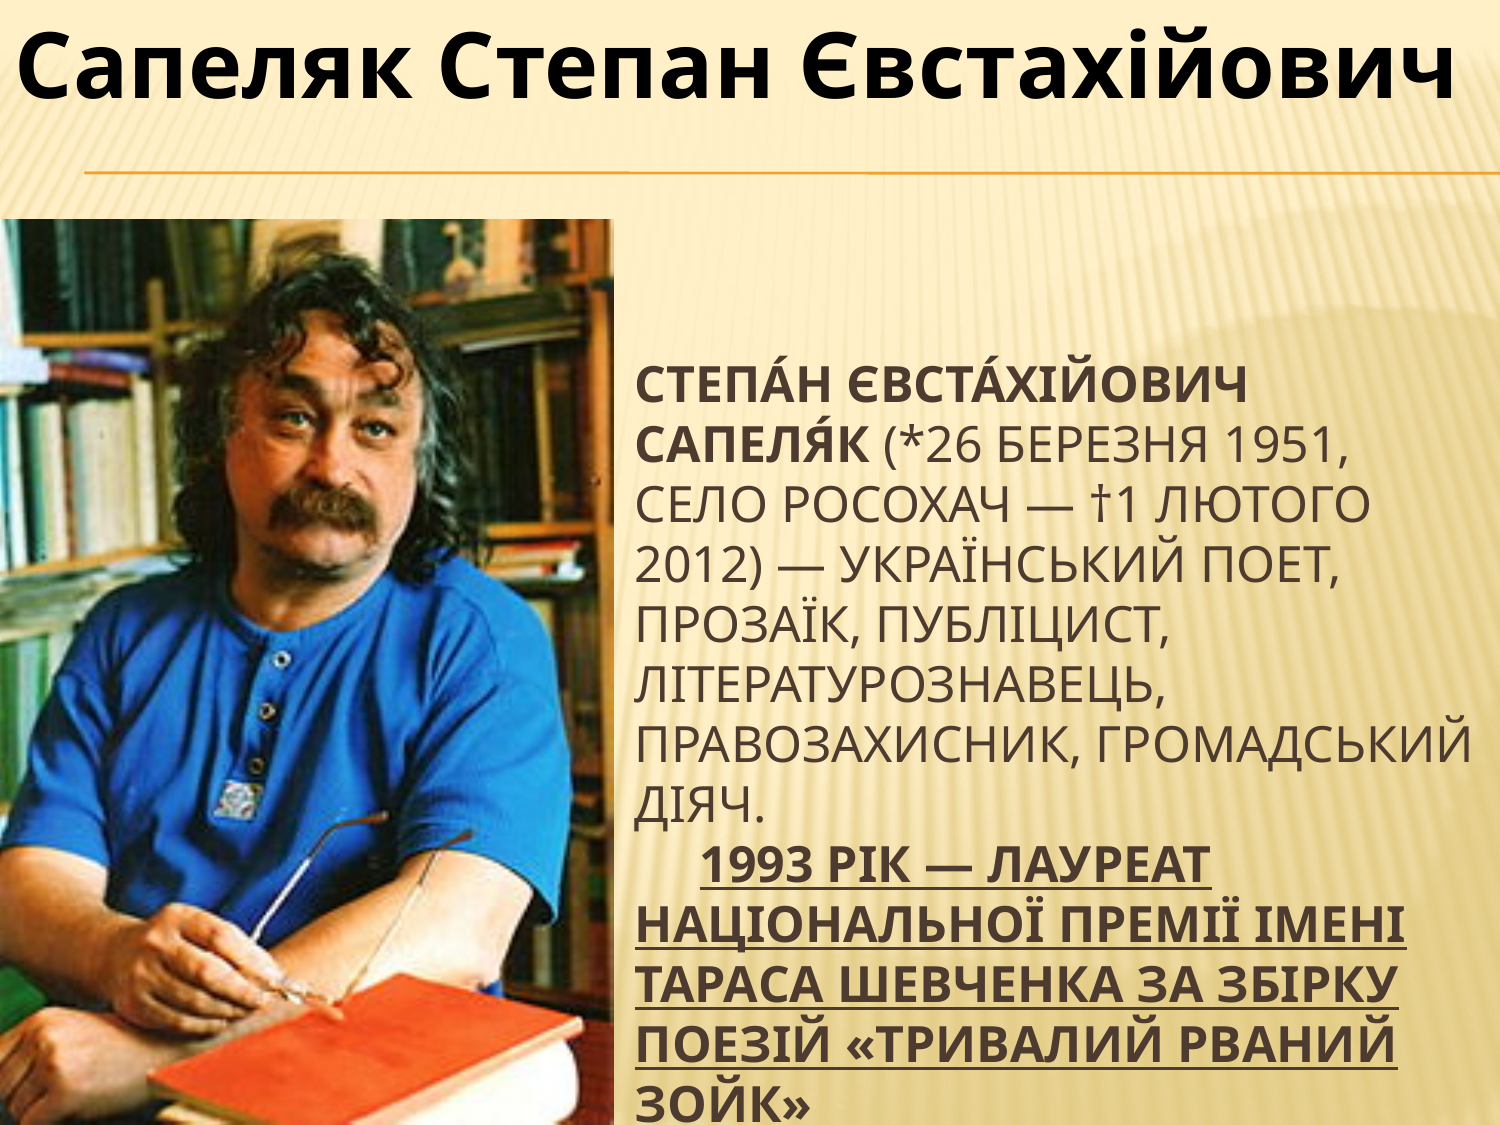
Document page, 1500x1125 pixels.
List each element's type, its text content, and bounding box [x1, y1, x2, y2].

text_box Сапеляк Степан Євстахійович [0, 0, 1500, 170]
title Степа́н Євста́хійович Сапеля́к (*26 березня 1951, село Росохач — †1 лютого 2012) — український поет, прозаїк, публіцист, літературознавець, правозахисник, громадський діяч. 1993 рік — лауреат Національної премії імені Тараса Шевченка за збірку поезій «Тривалий рваний зойк» [622, 420, 1500, 1125]
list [0, 219, 614, 1125]
